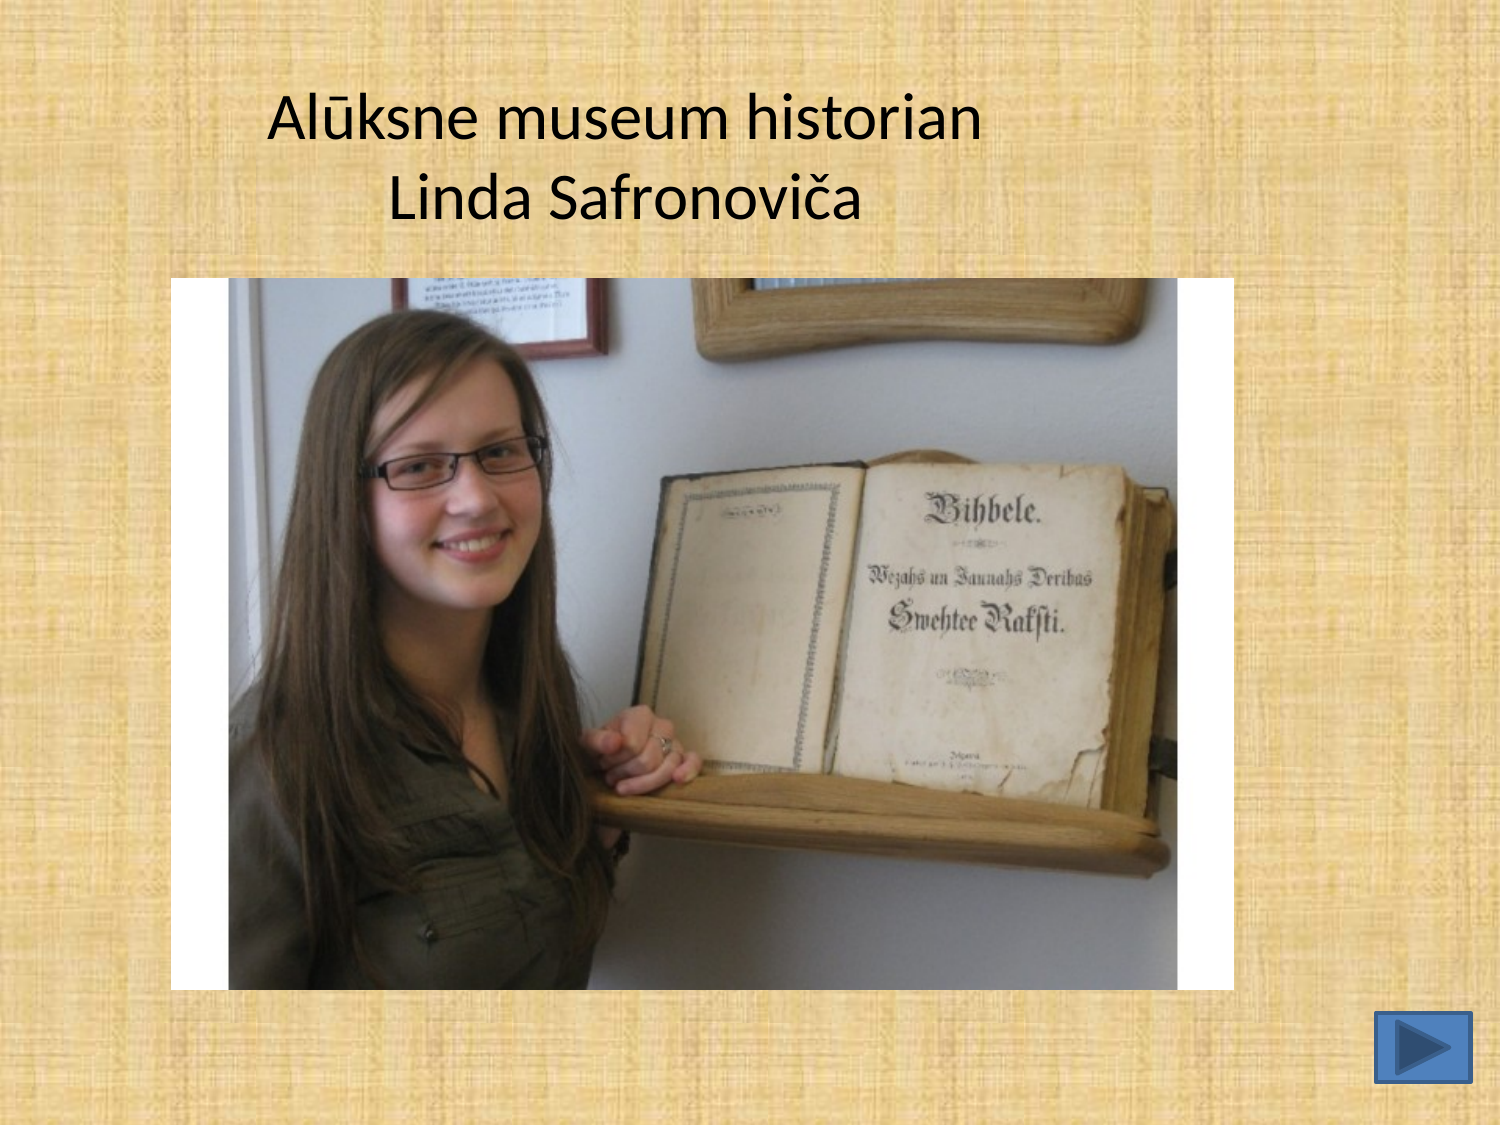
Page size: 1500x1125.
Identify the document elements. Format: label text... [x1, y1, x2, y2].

text_box [1374, 1011, 1473, 1084]
text_box Alūksne museum historian Linda Safronoviča [252, 65, 999, 241]
picture [0, 0, 1500, 1125]
